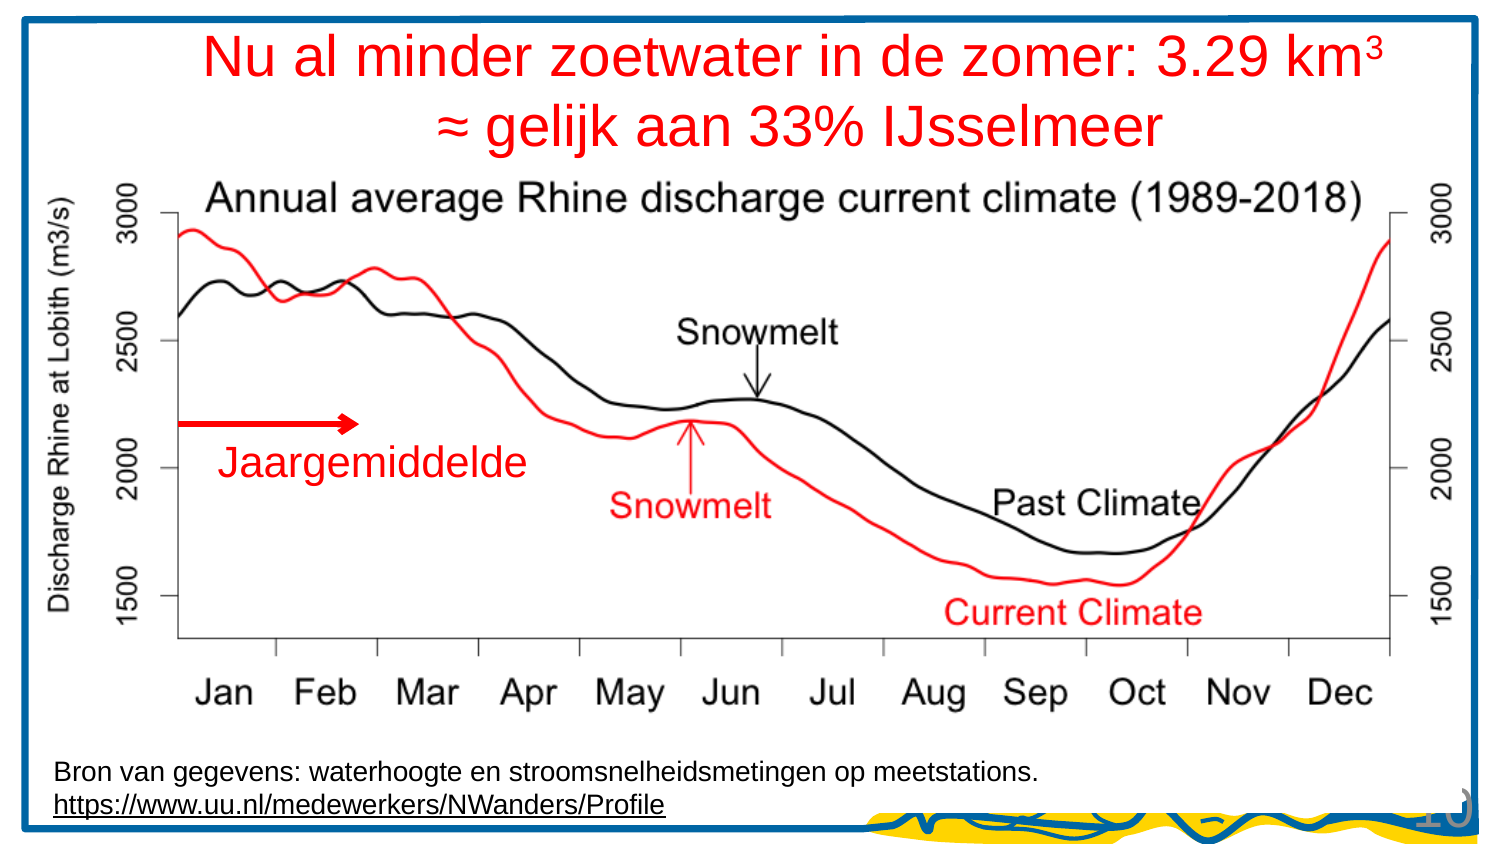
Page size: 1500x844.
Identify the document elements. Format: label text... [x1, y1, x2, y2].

picture [38, 29, 1462, 814]
text_box Bron van gegevens: waterhoogte en stroomsnelheidsmetingen op meetstations. https://www.uu.nl/medewerkers/NWanders/Profile [38, 820, 1055, 828]
title Nu al minder zoetwater in de zomer: 3.29 km3 ≈ gelijk aan 33% IJsselmeer [103, 20, 1500, 156]
slide_number 10 [1152, 782, 1490, 827]
